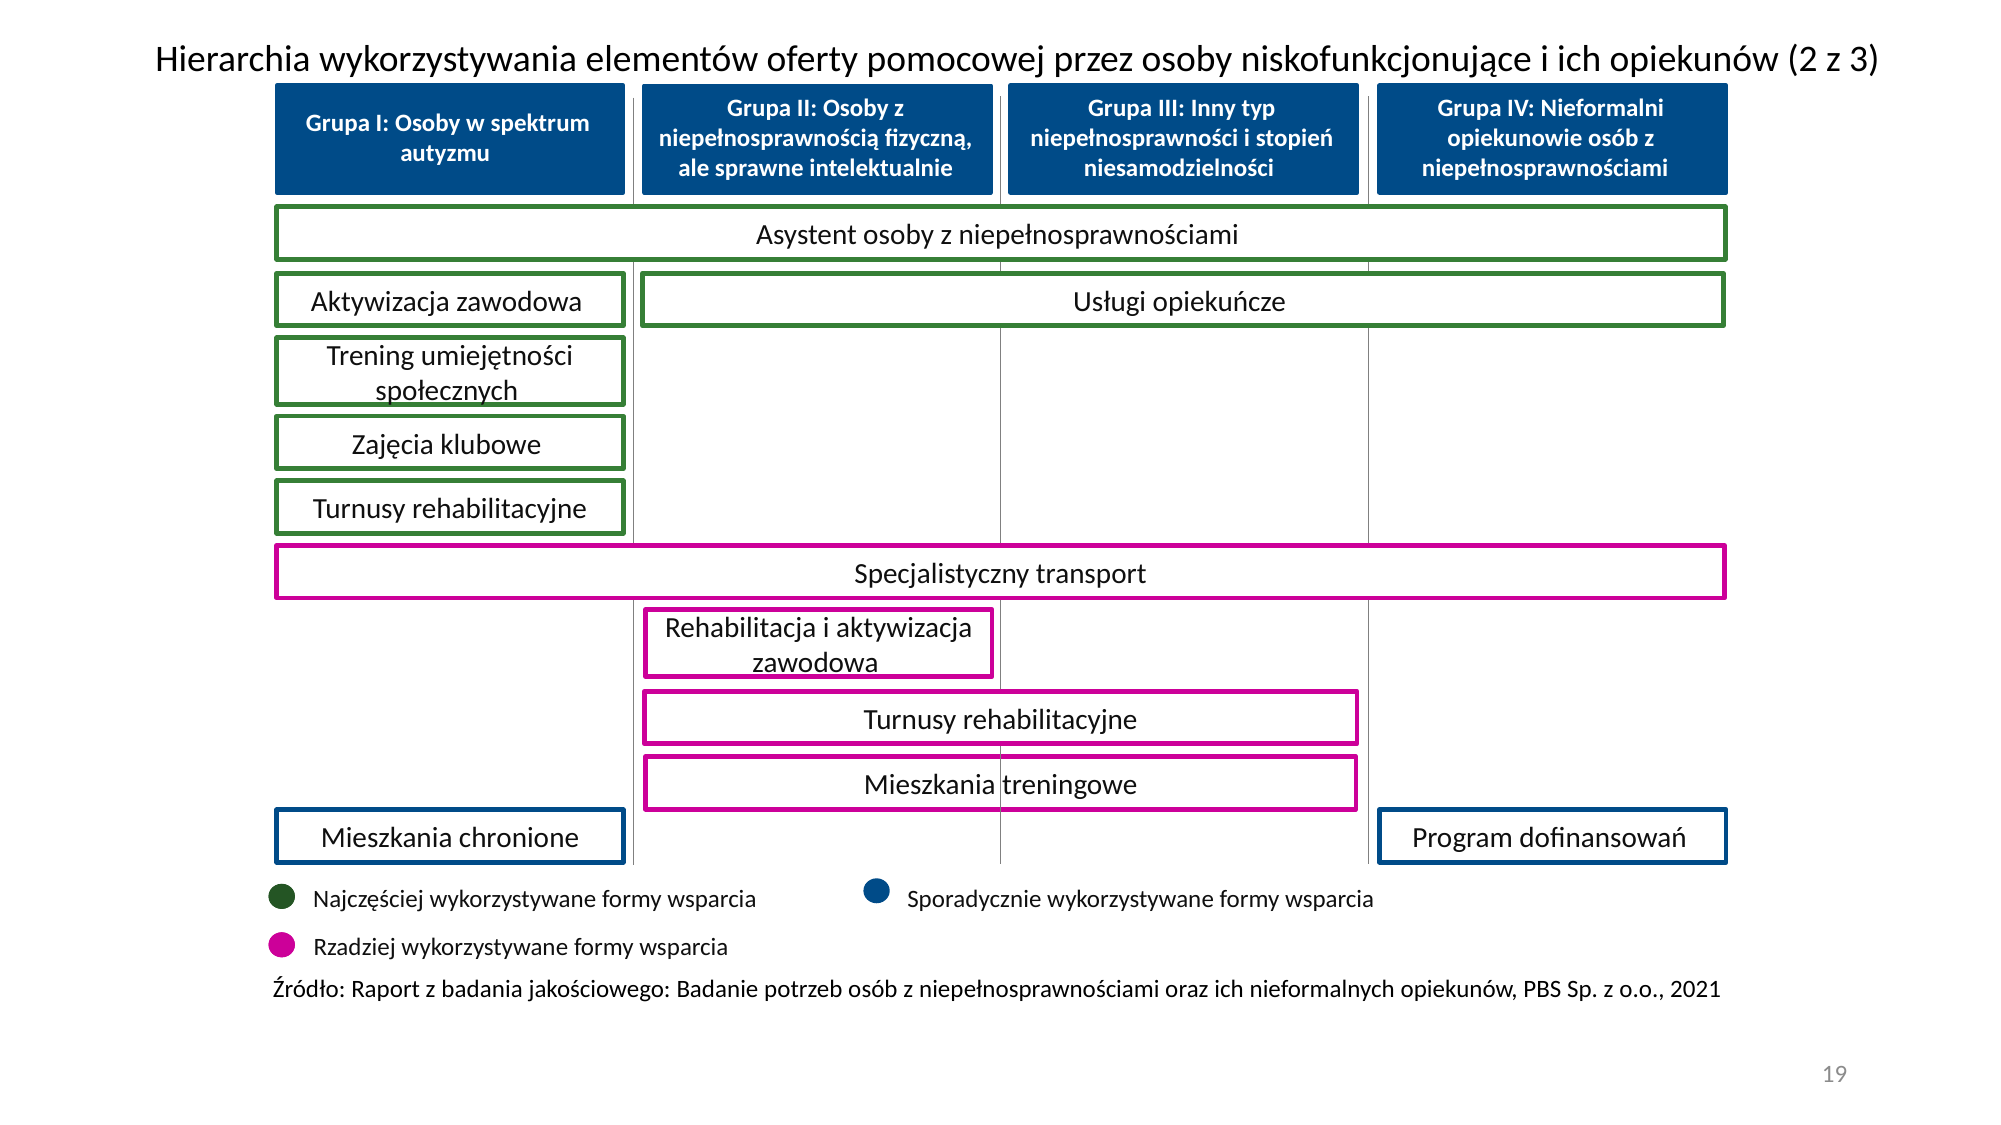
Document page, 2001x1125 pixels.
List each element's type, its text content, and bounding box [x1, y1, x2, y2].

text_box Źródło: Raport z badania jakościowego: Badanie potrzeb osób z niepełnosprawnościami oraz ich nieformalnych opiekunów, PBS Sp. z o.o., 2021 [258, 964, 1791, 1010]
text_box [270, 85, 1727, 969]
title Hierarchia wykorzystywania elementów oferty pomocowej przez osoby niskofunkcjonujące i ich opiekunów (2 z 3) [140, 0, 1973, 169]
slide_number 19 [1412, 1042, 1863, 1103]
